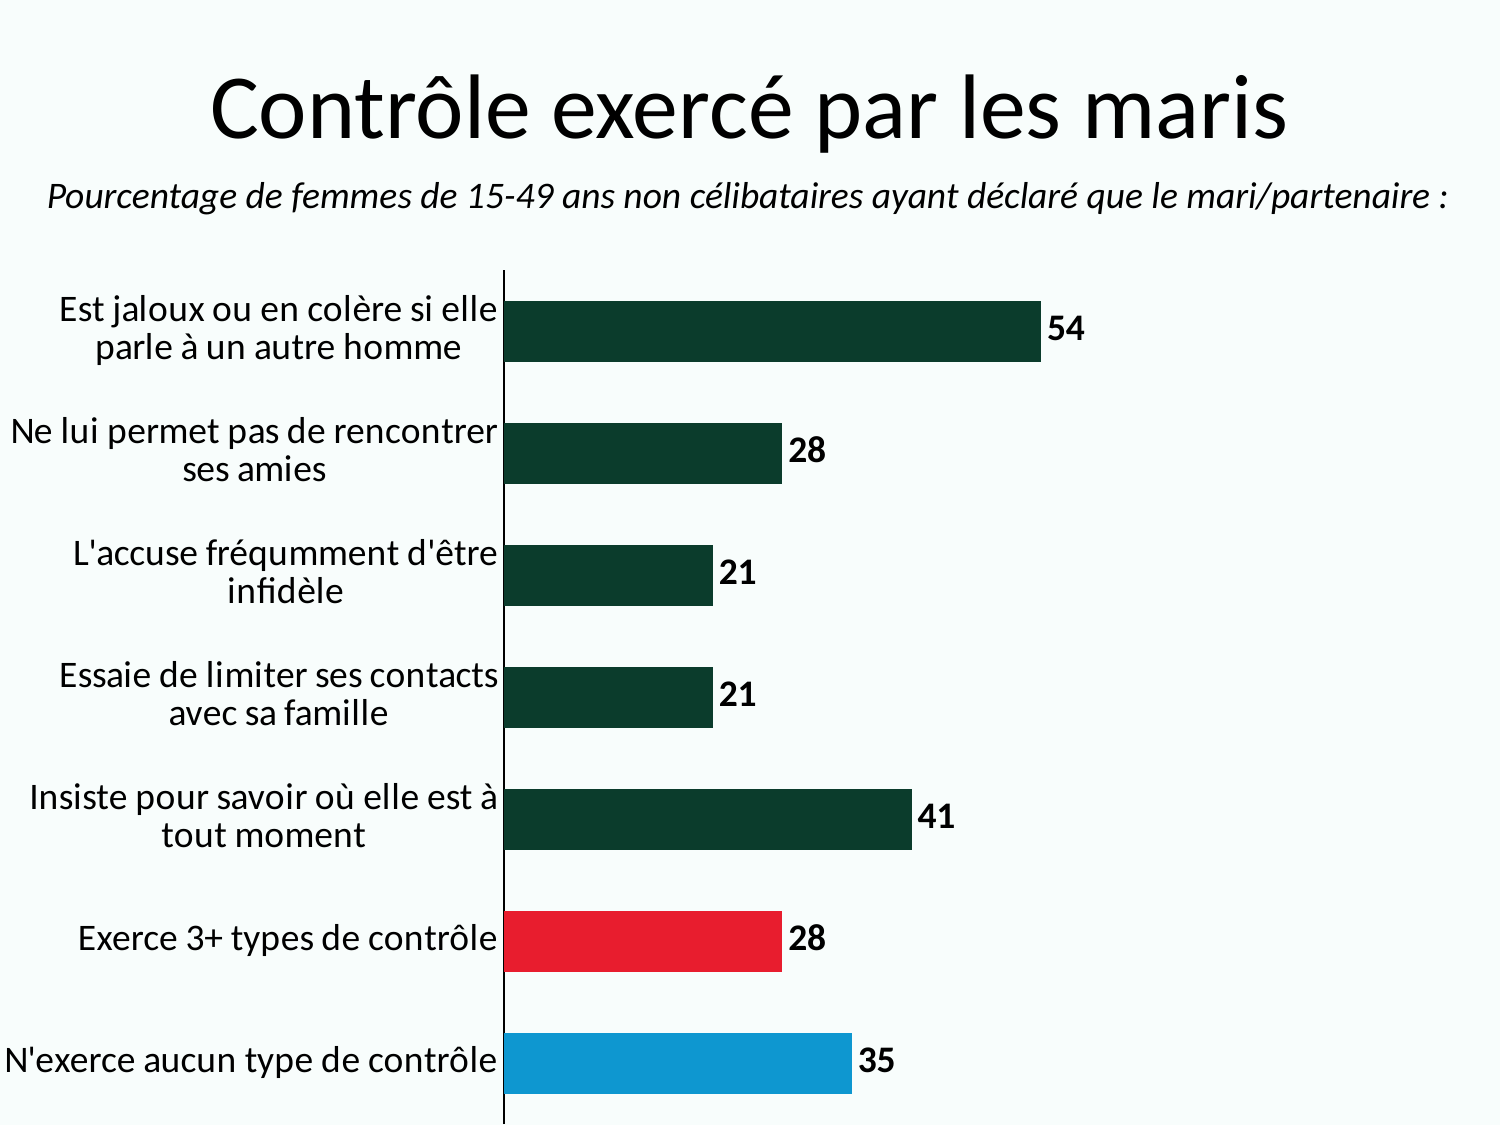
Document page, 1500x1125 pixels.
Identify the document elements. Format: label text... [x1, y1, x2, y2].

text_box Pourcentage de femmes de 15-49 ans non célibataires ayant déclaré que le mari/partenaire : [2, 163, 1500, 224]
title Contrôle exercé par les maris [0, 0, 1500, 218]
chart [0, 269, 1500, 1125]
